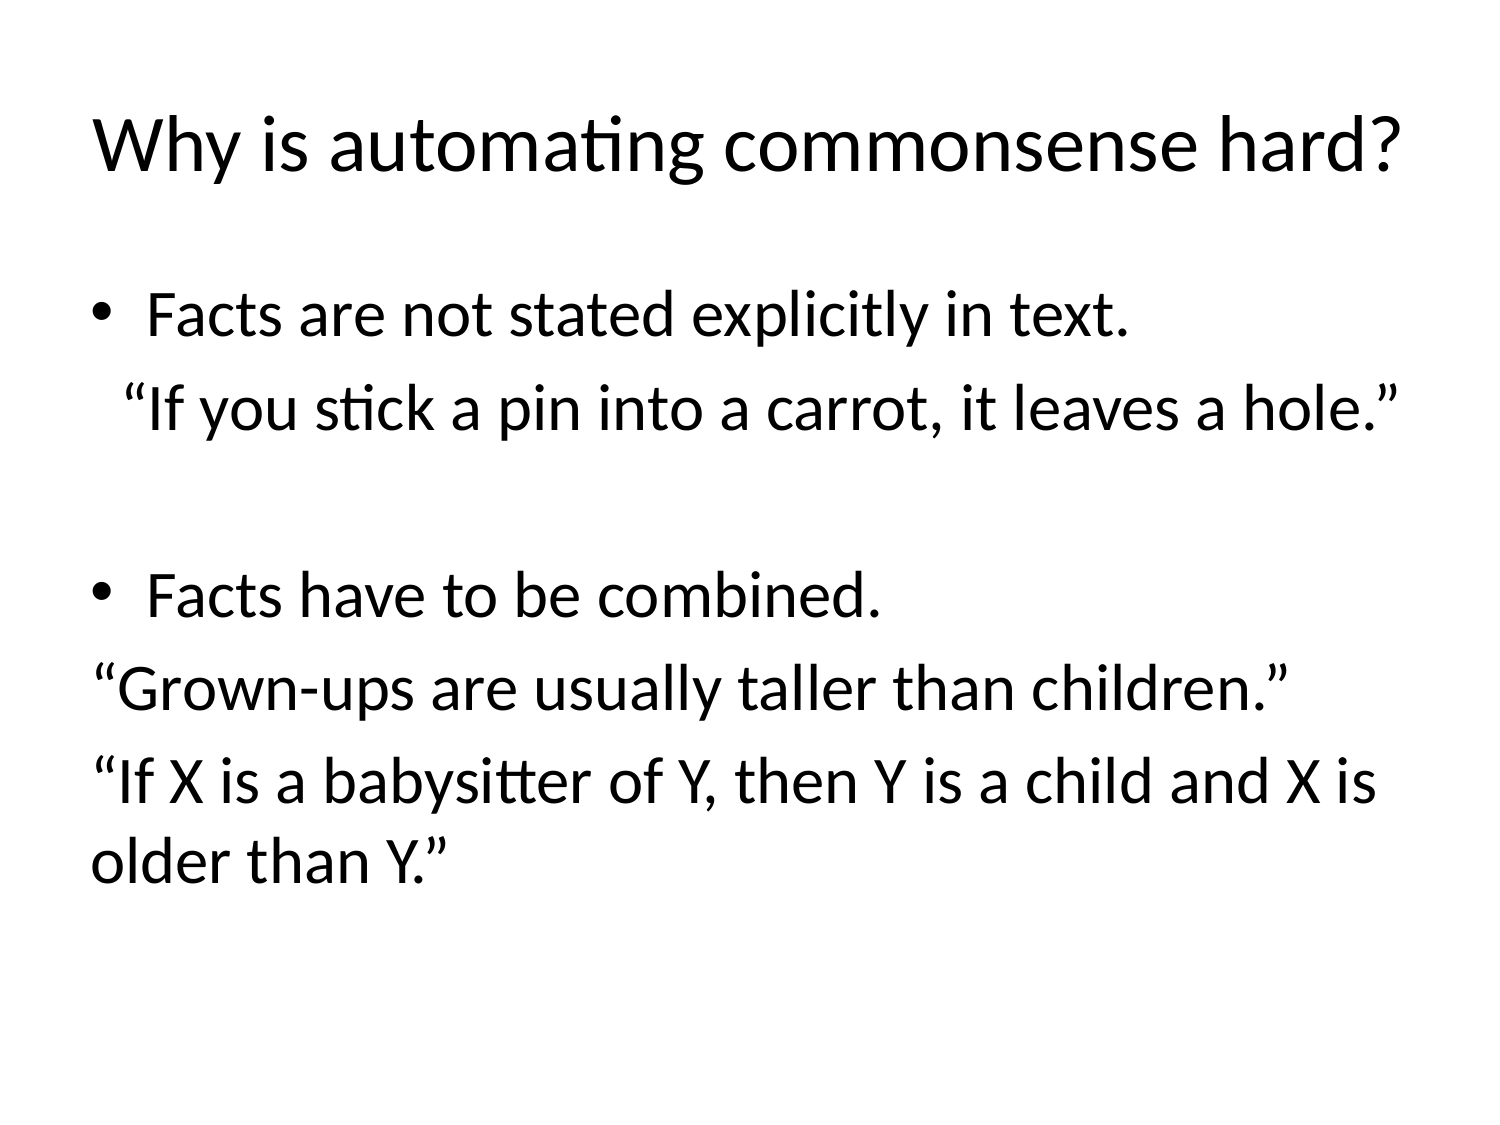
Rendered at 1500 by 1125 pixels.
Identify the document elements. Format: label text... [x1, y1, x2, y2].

title Why is automating commonsense hard? [75, 45, 1425, 233]
list Facts are not stated explicitly in text. “If you stick a pin into a carrot, it leaves a hole.” Facts have to be combined. “Grown-ups are usually taller than children.” “If X is a babysitter of Y, then Y is a child and X is older than Y.” [75, 262, 1425, 1005]
